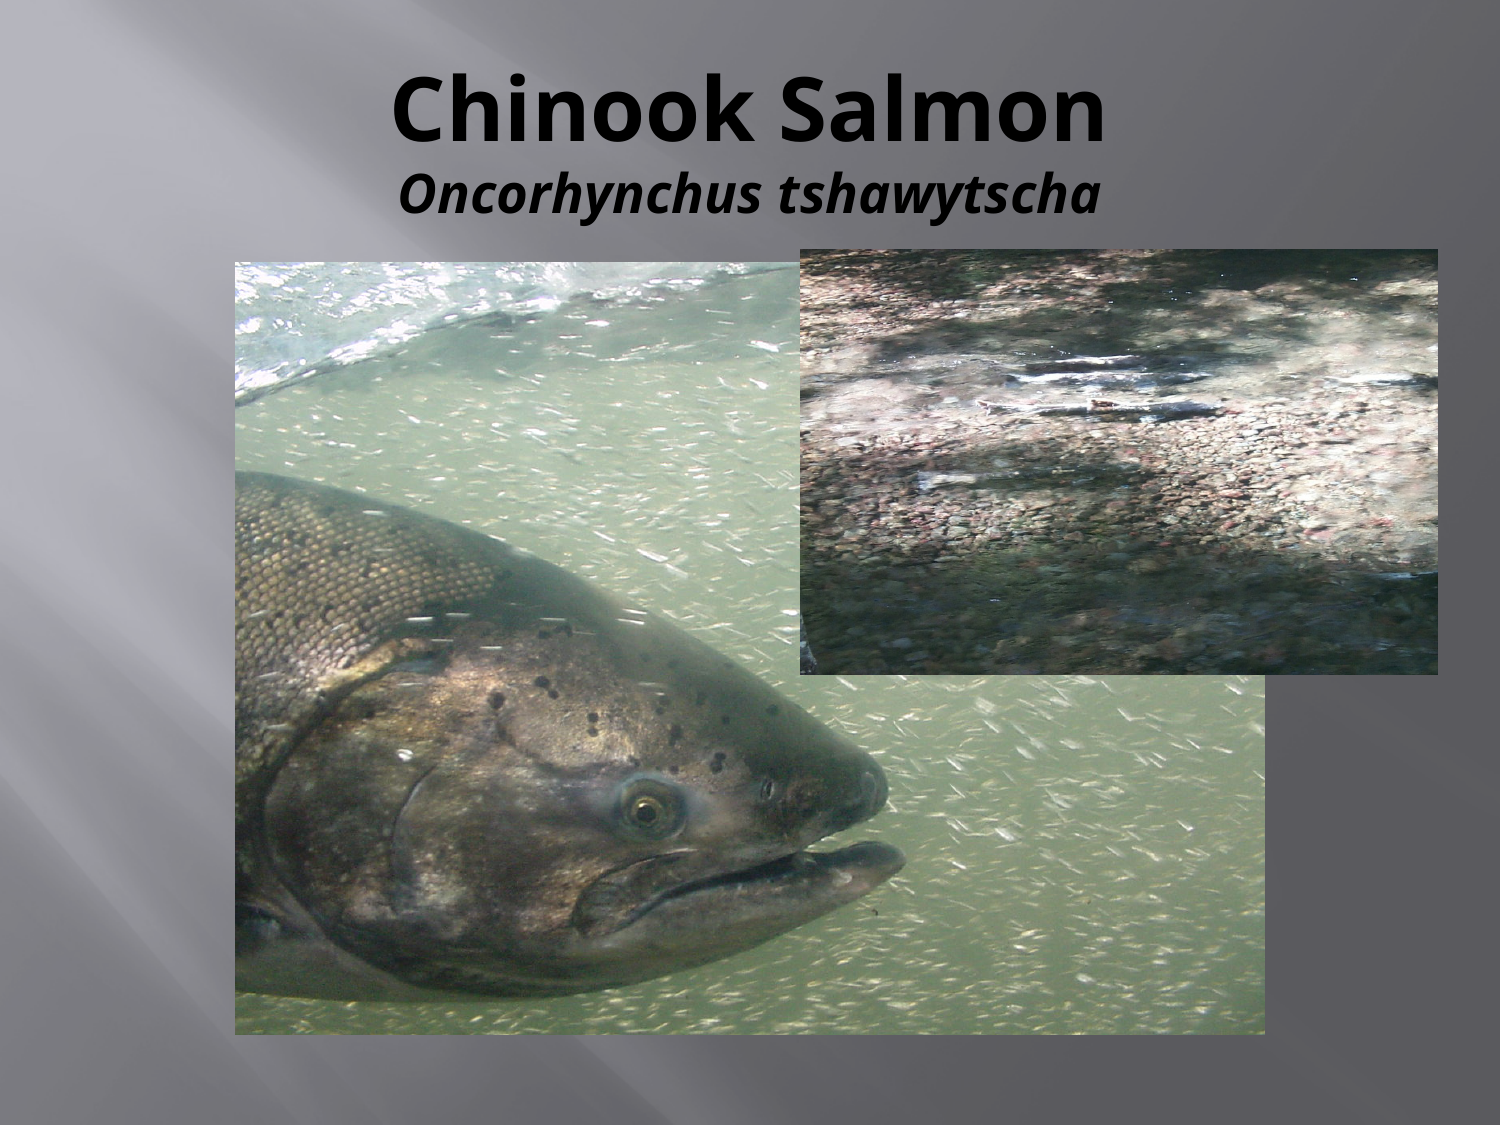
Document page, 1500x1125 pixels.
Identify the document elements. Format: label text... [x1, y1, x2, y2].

picture [799, 249, 1438, 676]
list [234, 262, 1266, 1036]
title Chinook Salmon Oncorhynchus tshawytscha [75, 45, 1425, 233]
